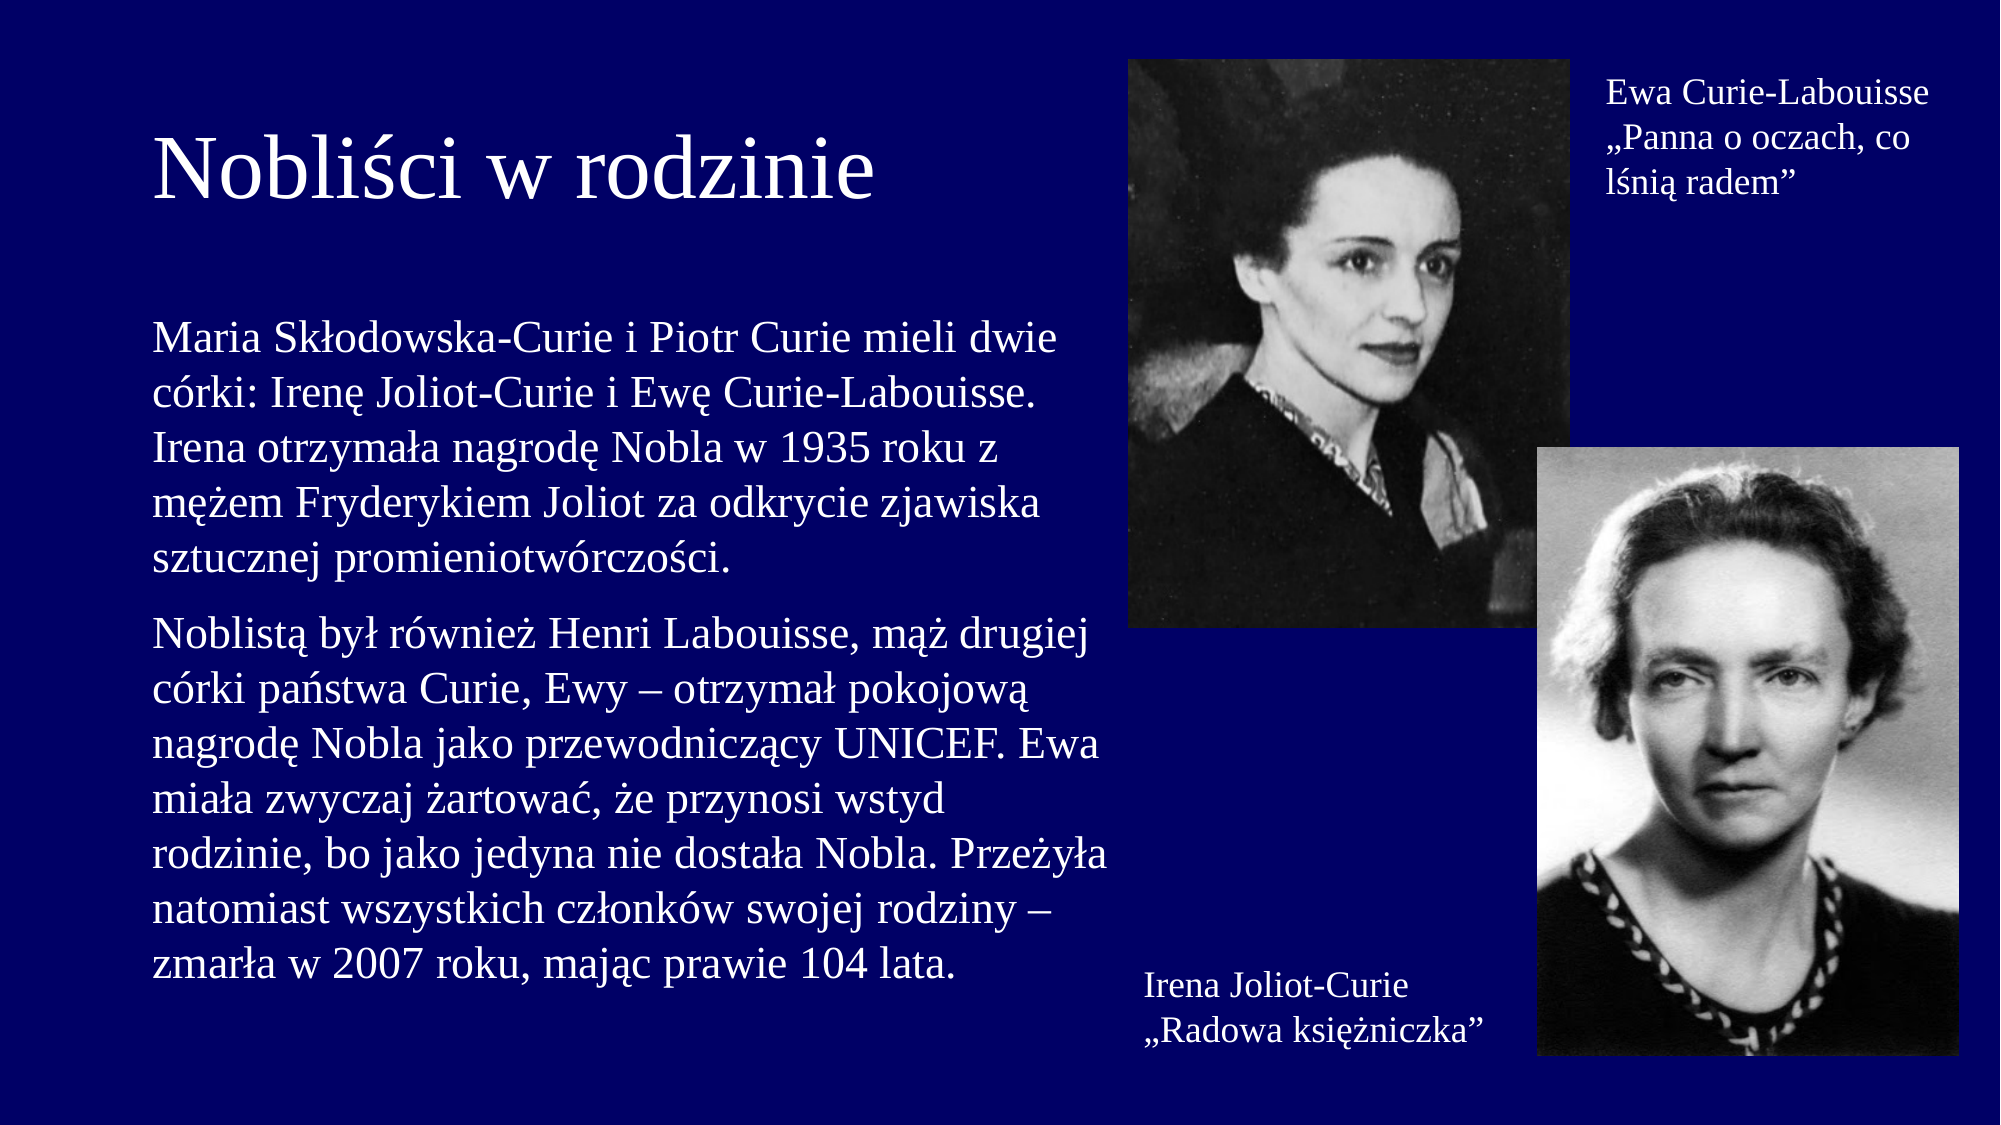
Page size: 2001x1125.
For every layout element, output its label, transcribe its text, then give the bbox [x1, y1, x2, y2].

picture [1128, 59, 1959, 1056]
title Nobliści w rodzinie [1570, 59, 1863, 278]
text_box Irena Joliot-Curie „Radowa księżniczka” [1128, 952, 1518, 1058]
text_box Ewa Curie-Labouisse „Panna o oczach, co lśnią radem” [1590, 59, 1959, 210]
list Maria Skłodowska-Curie i Piotr Curie mieli dwie córki: Irenę Joliot-Curie i Ewę Curie-Labouisse. Irena otrzymała nagrodę Nobla w 1935 roku z mężem Fryderykiem Joliot za odkrycie zjawiska sztucznej promieniotwórczości. Noblistą był również Henri Labouisse, mąż drugiej córki państwa Curie, Ewy – otrzymał pokojową nagrodę Nobla jako przewodniczący UNICEF. Ewa miała zwyczaj żartować, że przynosi wstyd rodzinie, bo jako jedyna nie dostała Nobla. Przeżyła natomiast wszystkich członków swojej rodziny – zmarła w 2007 roku, mając prawie 104 lata. [137, 299, 1129, 1014]
title Nobliści w rodzinie [137, 59, 1128, 278]
